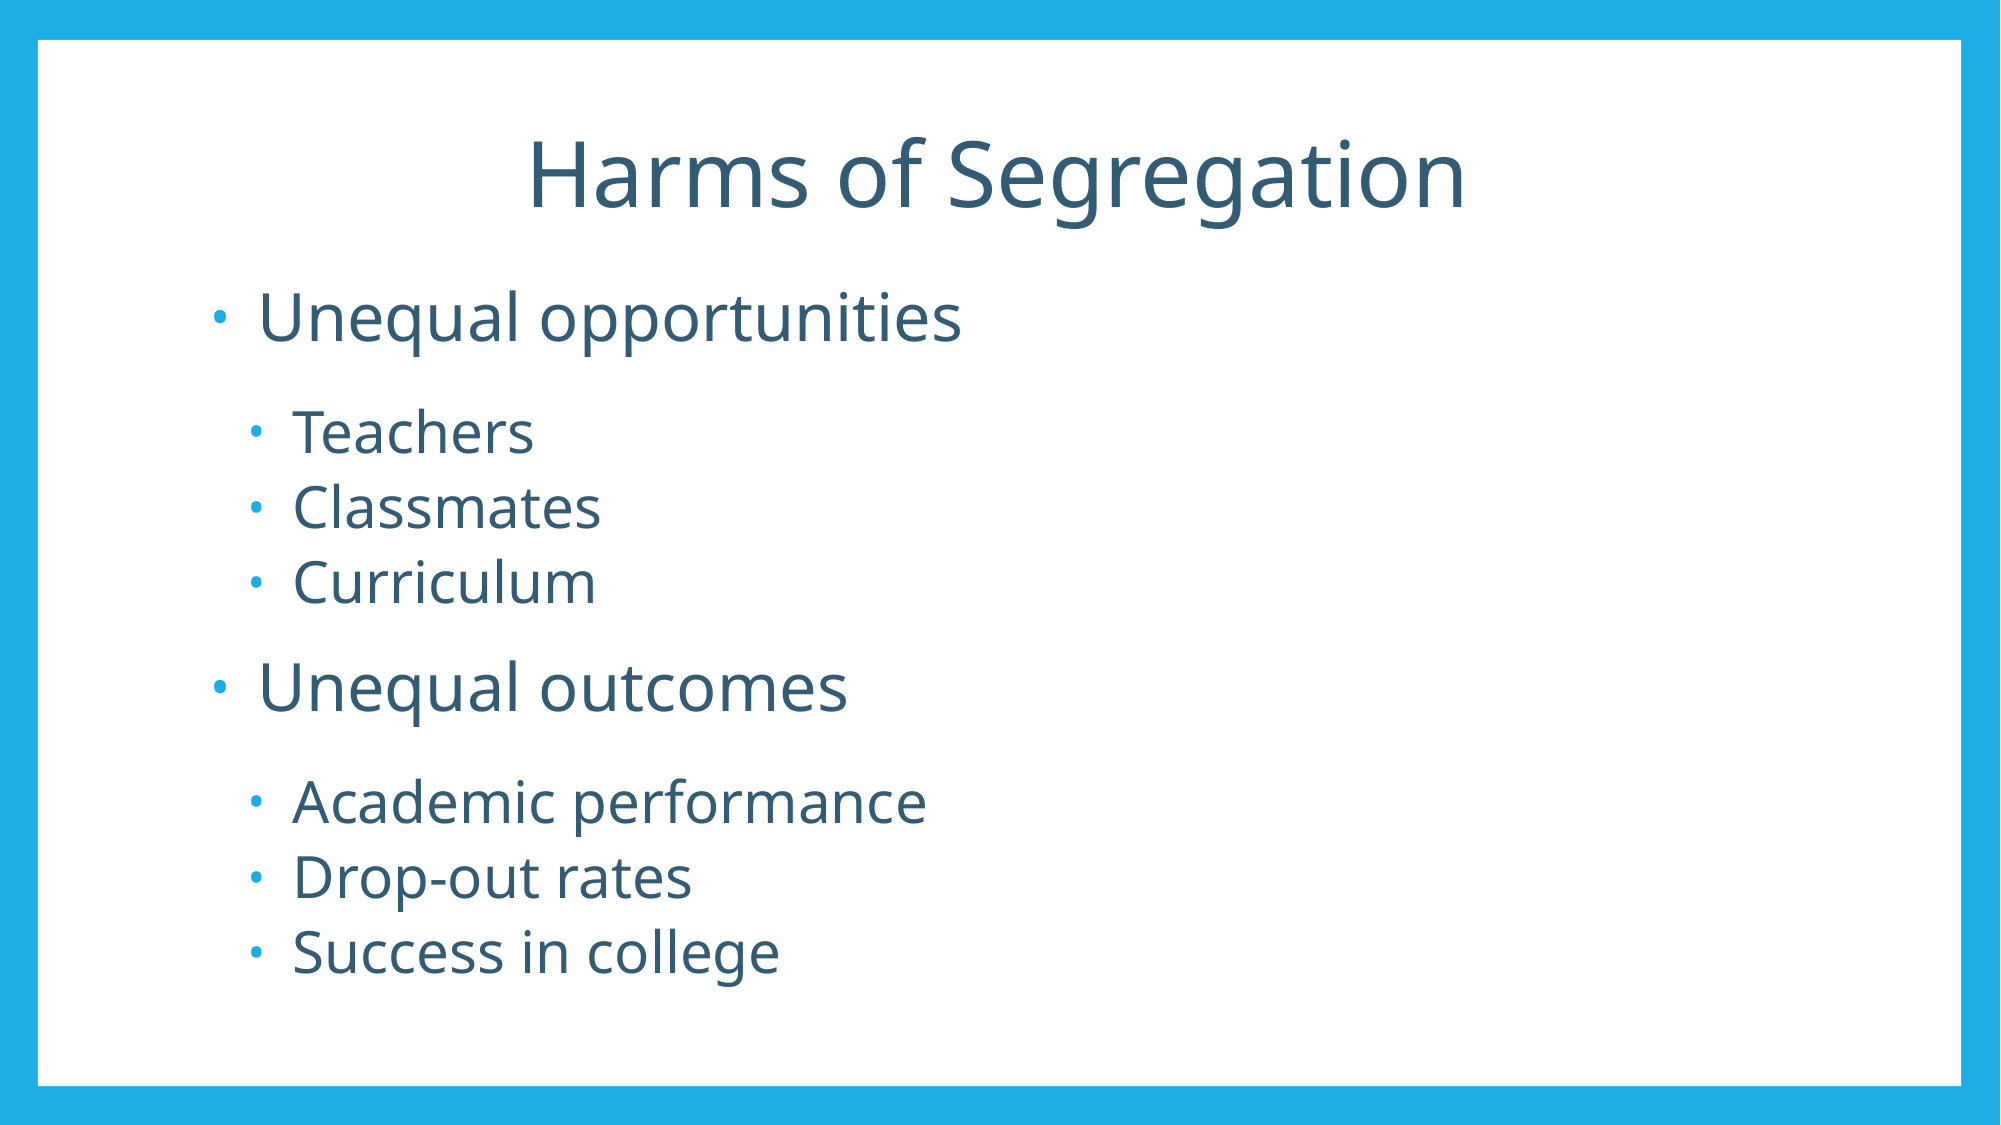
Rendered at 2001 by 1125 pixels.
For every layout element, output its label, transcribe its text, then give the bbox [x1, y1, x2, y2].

list Unequal opportunities Teachers Classmates Curriculum Unequal outcomes Academic performance Drop-out rates Success in college [187, 276, 1808, 1054]
title Harms of Segregation [187, 66, 1808, 276]
